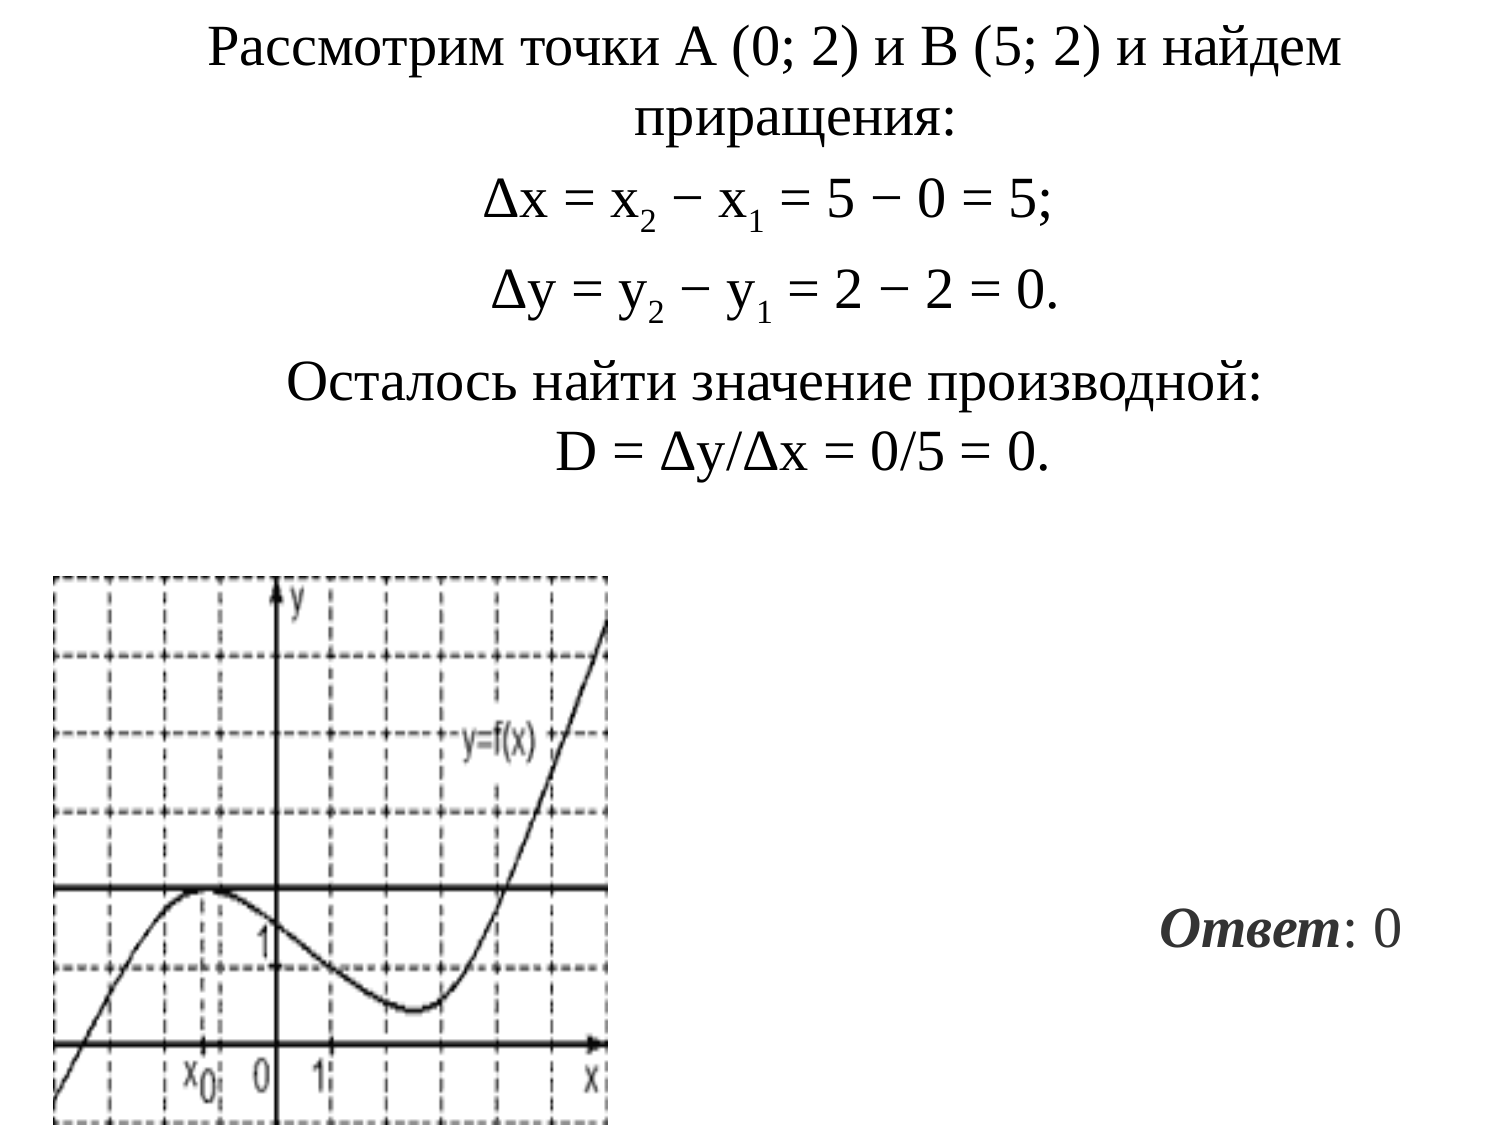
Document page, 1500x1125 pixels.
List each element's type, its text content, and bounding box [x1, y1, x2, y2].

text_box Ответ: 0 [1009, 881, 1418, 967]
picture [52, 576, 608, 1125]
list Рассмотрим точки A (0; 2) и B (5; 2) и найдем приращения: Δx = x2 − x1 = 5 − 0 = 5; Δy = y2 − y1 = 2 − 2 = 0. Осталось найти значение производной: D = Δy/Δx = 0/5 = 0. [100, 0, 1451, 548]
